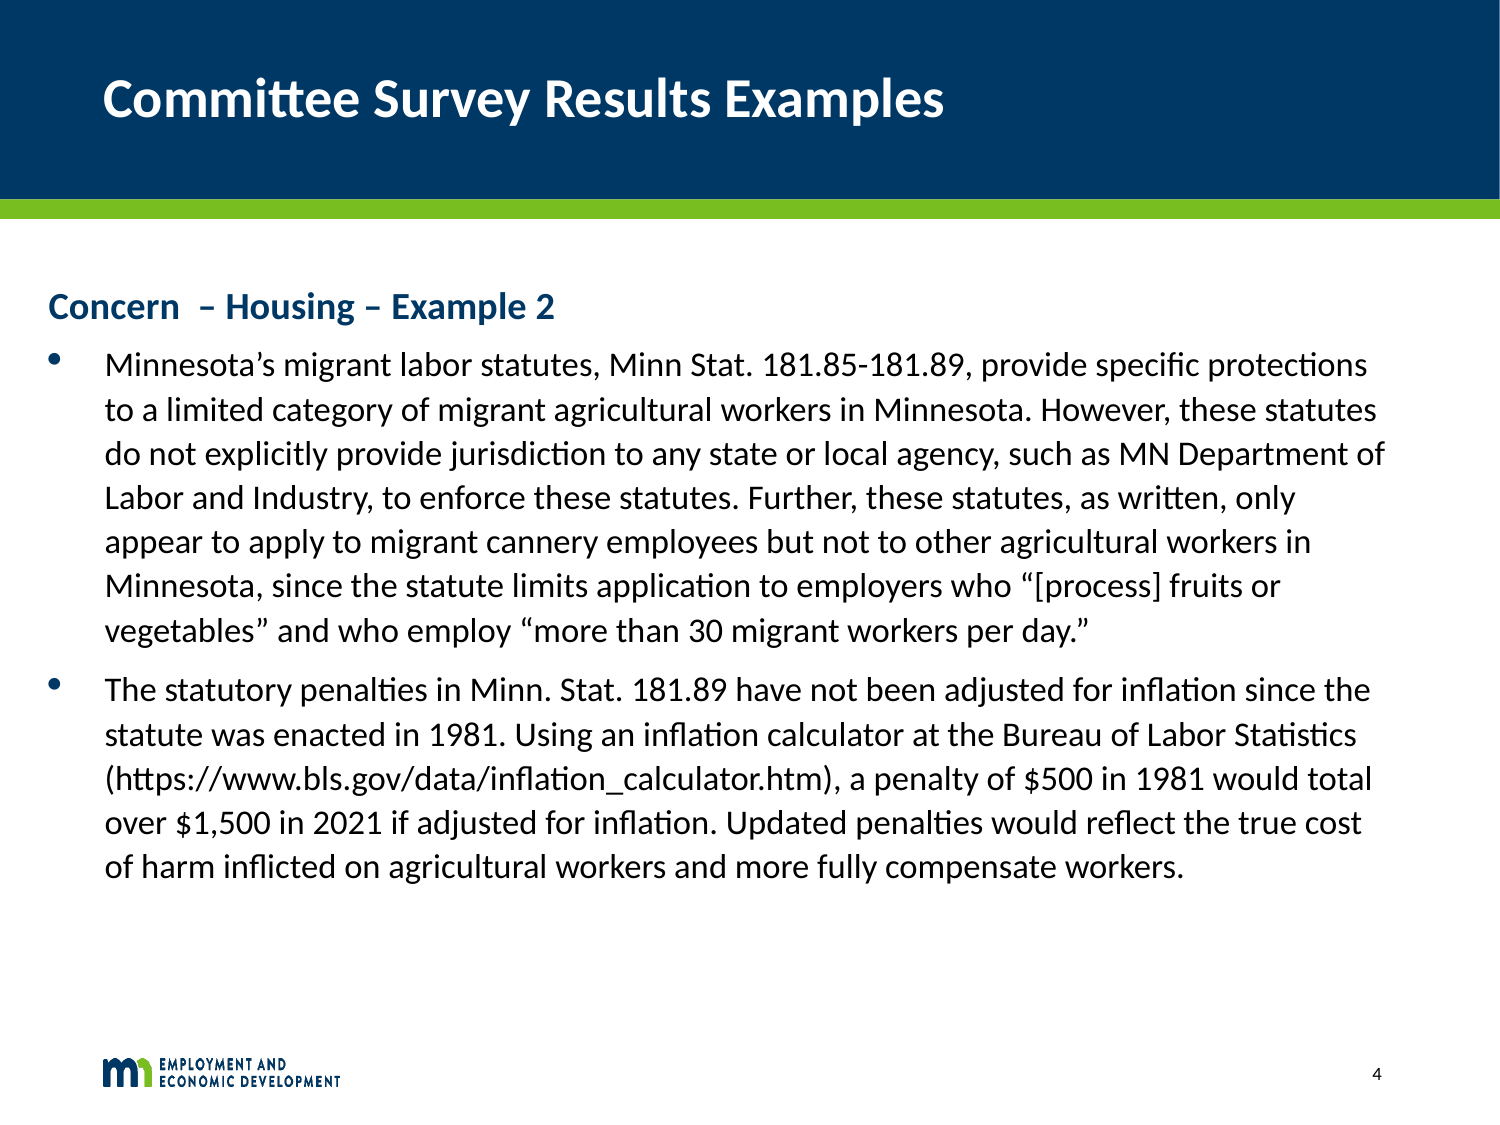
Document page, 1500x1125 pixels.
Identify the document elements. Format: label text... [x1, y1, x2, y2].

picture [103, 1058, 340, 1087]
slide_number 4 [1216, 1042, 1397, 1103]
list Concern – Housing – Example 2 Minnesota’s migrant labor statutes, Minn Stat. 181.85-181.89, provide specific protections to a limited category of migrant agricultural workers in Minnesota. However, these statutes do not explicitly provide jurisdiction to any state or local agency, such as MN Department of Labor and Industry, to enforce these statutes. Further, these statutes, as written, only appear to apply to migrant cannery employees but not to other agricultural workers in Minnesota, since the statute limits application to employers who “[process] fruits or vegetables” and who employ “more than 30 migrant workers per day.” The statutory penalties in Minn. Stat. 181.89 have not been adjusted for inflation since the statute was enacted in 1981. Using an inflation calculator at the Bureau of Labor Statistics (https://www.bls.gov/data/inflation_calculator.htm), a penalty of $500 in 1981 would total over $1,500 in 2021 if adjusted for inflation. Updated penalties would reflect the true cost of harm inflicted on agricultural workers and more fully compensate workers. [37, 280, 1397, 904]
title Committee Survey Results Examples [103, 0, 1397, 200]
